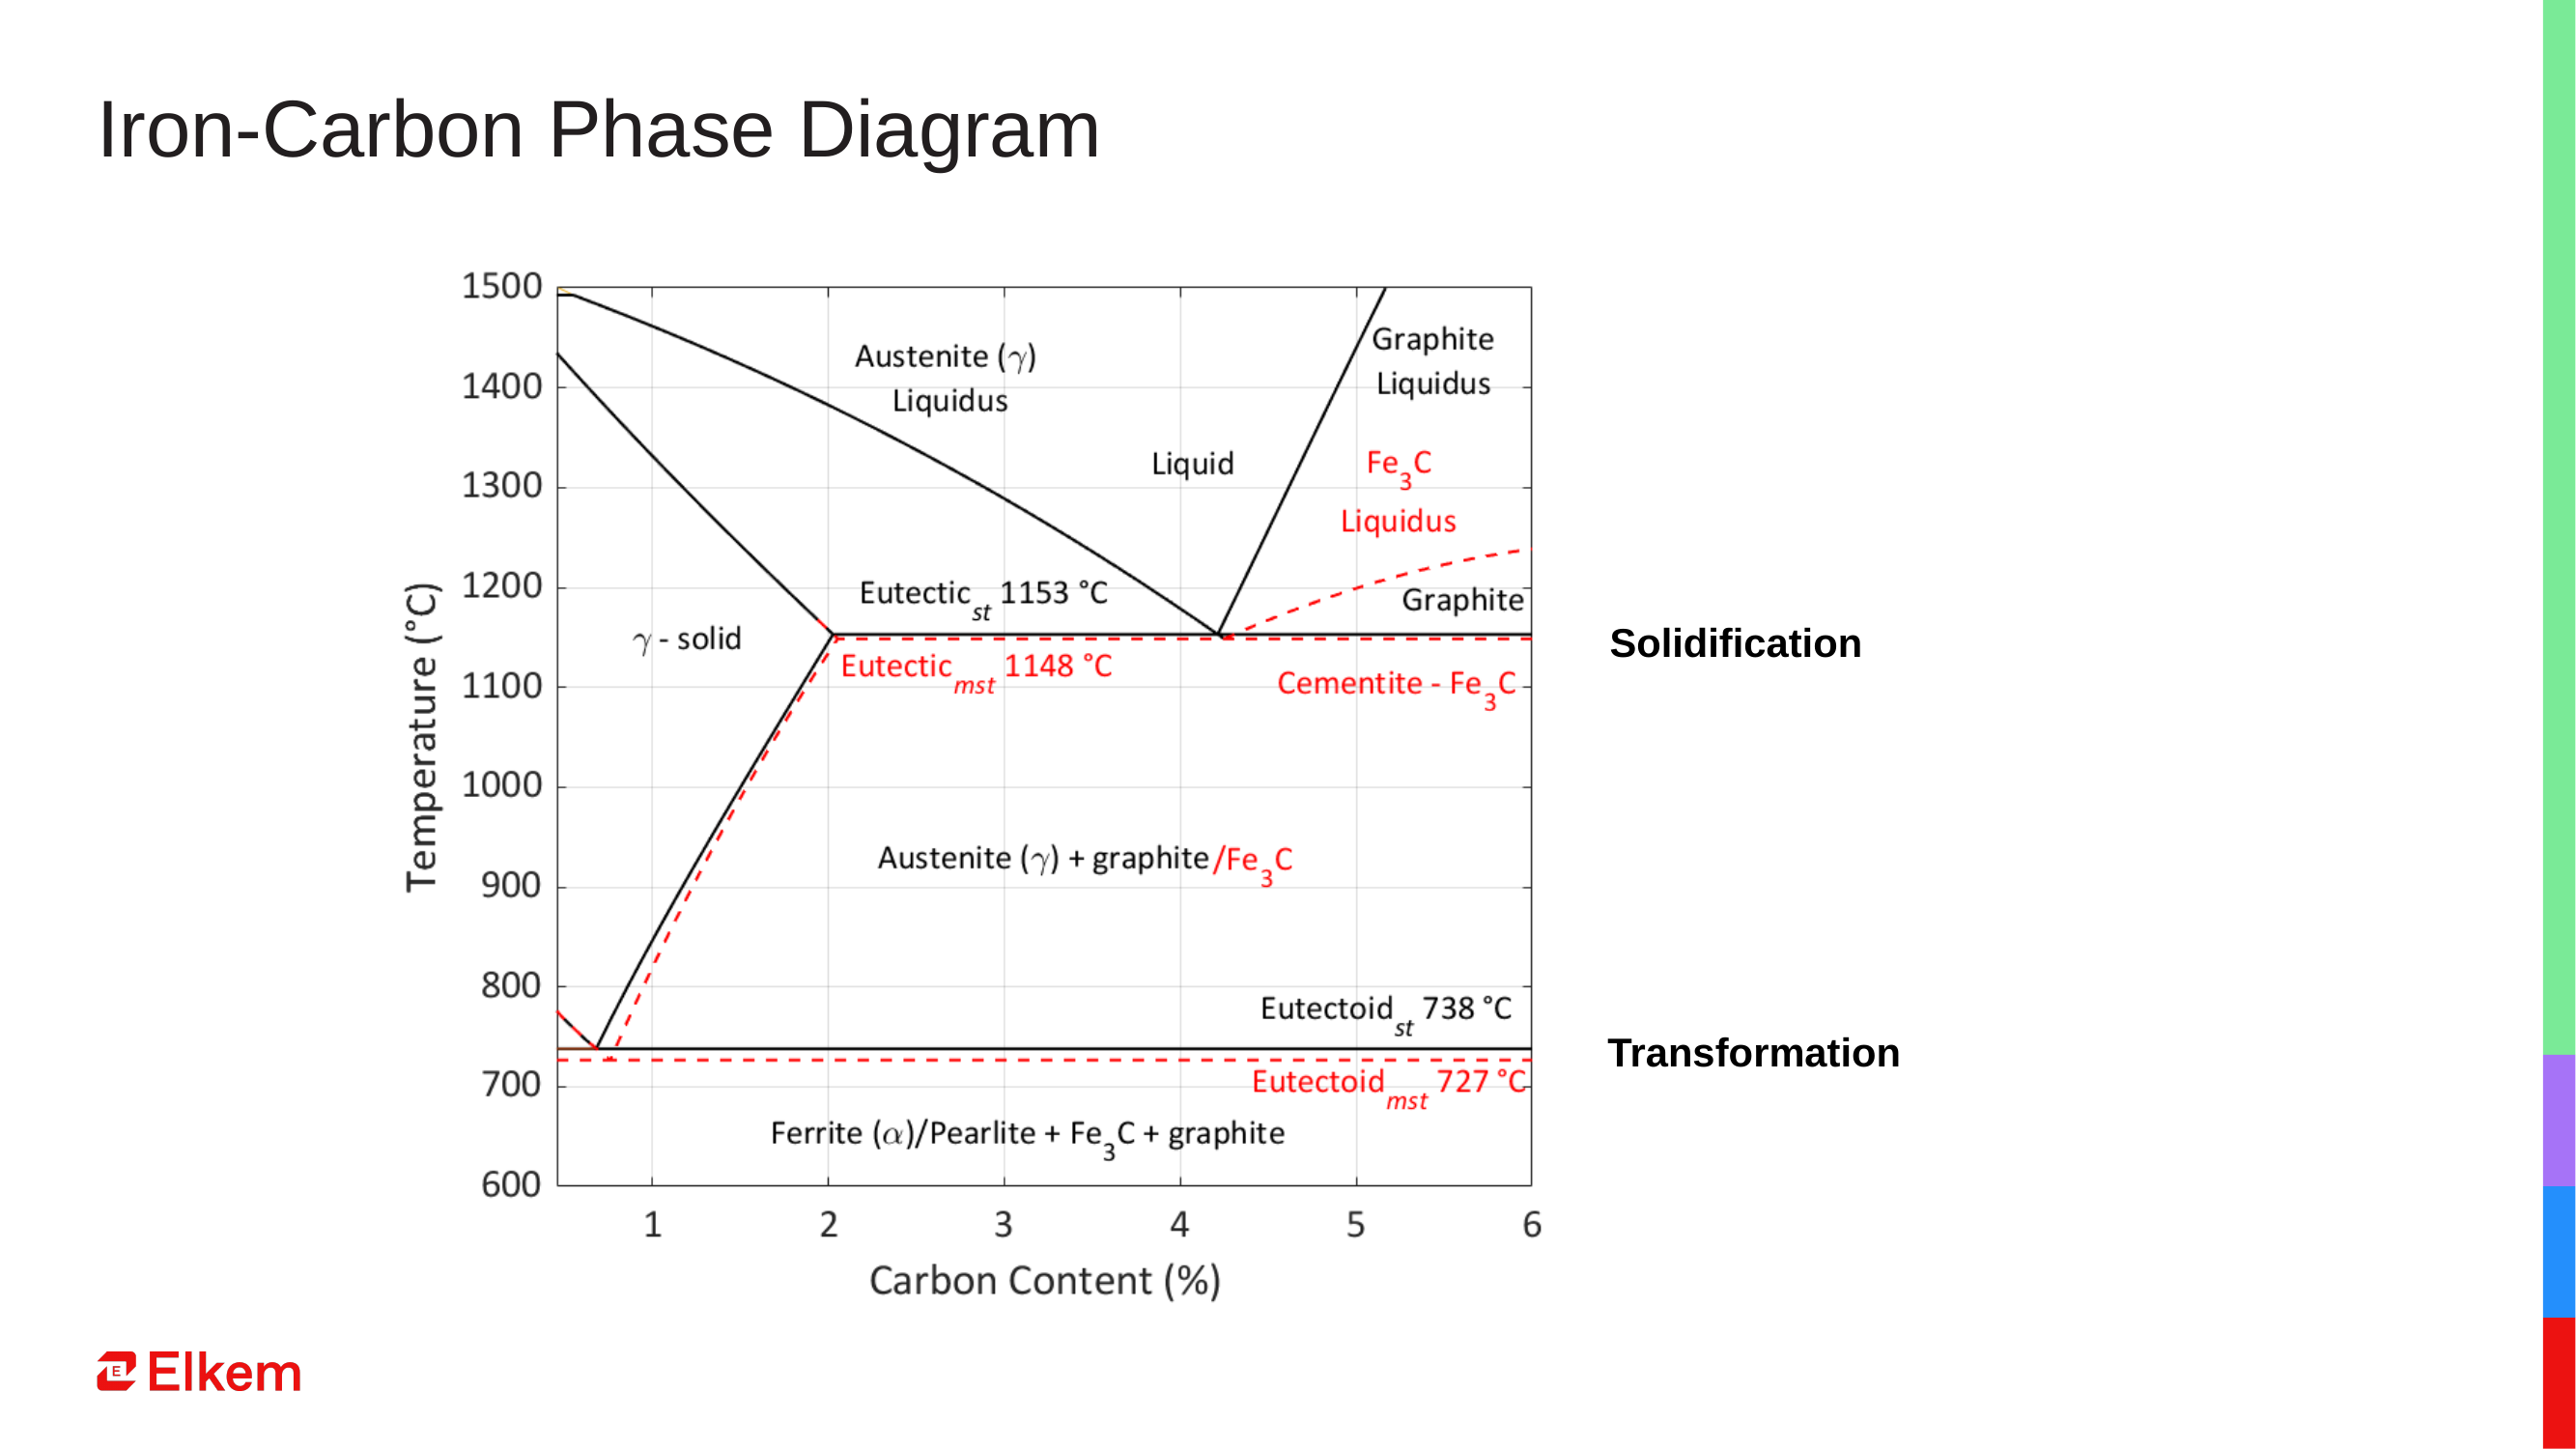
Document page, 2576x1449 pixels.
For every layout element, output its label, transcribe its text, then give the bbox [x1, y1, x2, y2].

picture [97, 1351, 300, 1391]
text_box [368, 270, 2153, 1363]
title Iron-Carbon Phase Diagram [97, 86, 2425, 282]
